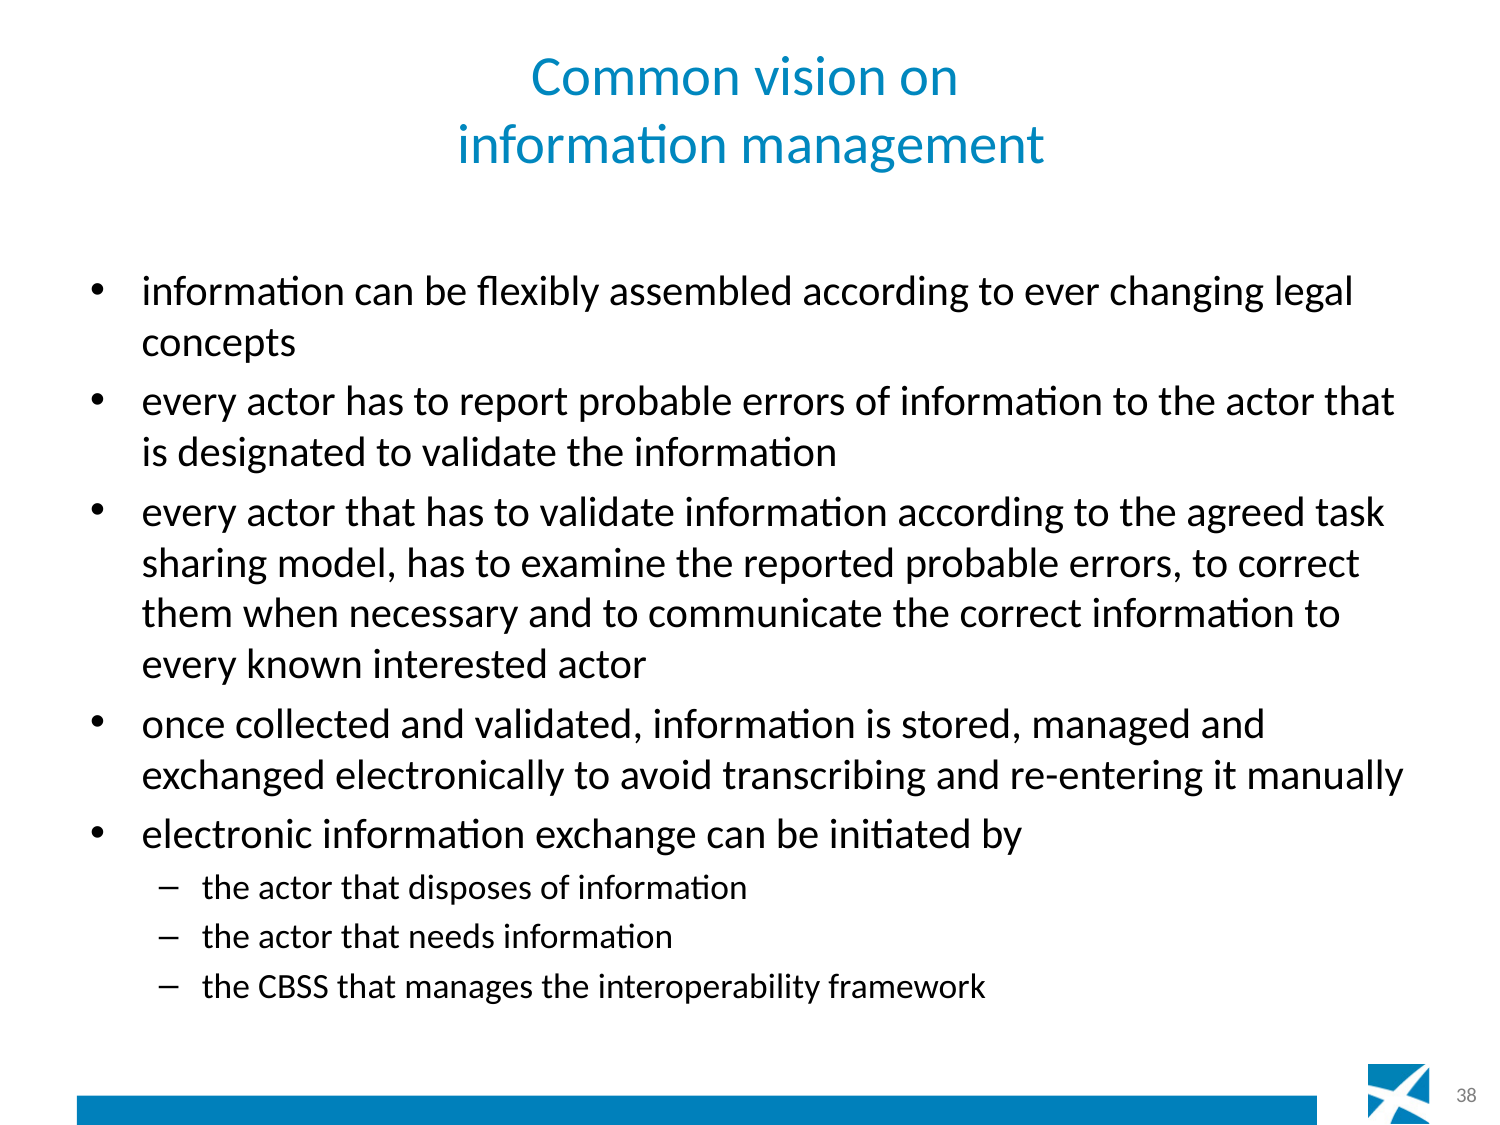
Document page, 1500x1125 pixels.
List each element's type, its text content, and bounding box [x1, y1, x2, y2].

list information can be flexibly assembled according to ever changing legal concepts every actor has to report probable errors of information to the actor that is designated to validate the information every actor that has to validate information according to the agreed task sharing model, has to examine the reported probable errors, to correct them when necessary and to communicate the correct information to every known interested actor once collected and validated, information is stored, managed and exchanged electronically to avoid transcribing and re-entering it manually electronic information exchange can be initiated by the actor that disposes of information the actor that needs information the CBSS that manages the interoperability framework [75, 196, 1425, 1035]
slide_number 38 [1368, 1064, 1492, 1125]
title Common vision on information management [76, 30, 1427, 183]
